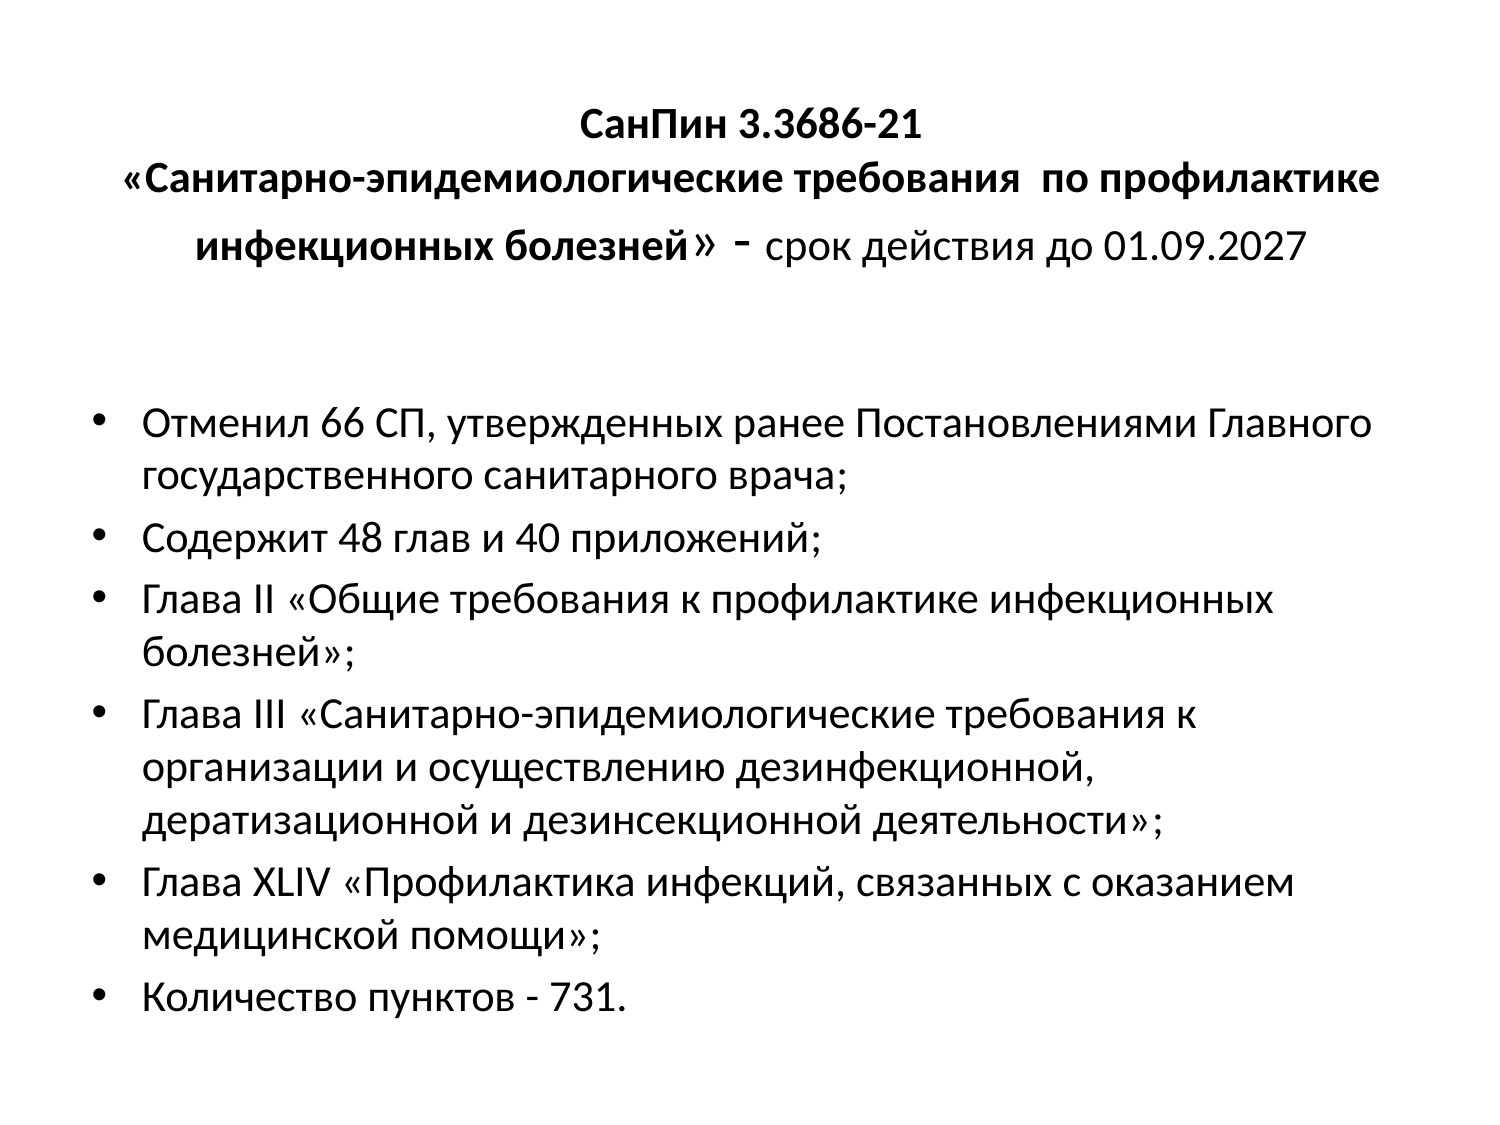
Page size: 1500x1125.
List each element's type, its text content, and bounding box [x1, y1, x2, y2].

title СанПин 3.3686-21 «Санитарно-эпидемиологические требования по профилактике инфекционных болезней» - срок действия до 01.09.2027 [76, 66, 1427, 301]
list Отменил 66 СП, утвержденных ранее Постановлениями Главного государственного санитарного врача; Содержит 48 глав и 40 приложений; Глава II «Общие требования к профилактике инфекционных болезней»; Глава III «Санитарно-эпидемиологические требования к организации и осуществлению дезинфекционной, дератизационной и дезинсекционной деятельности»; Глава XLIV «Профилактика инфекций, связанных с оказанием медицинской помощи»; Количество пунктов - 731. [76, 385, 1425, 1029]
